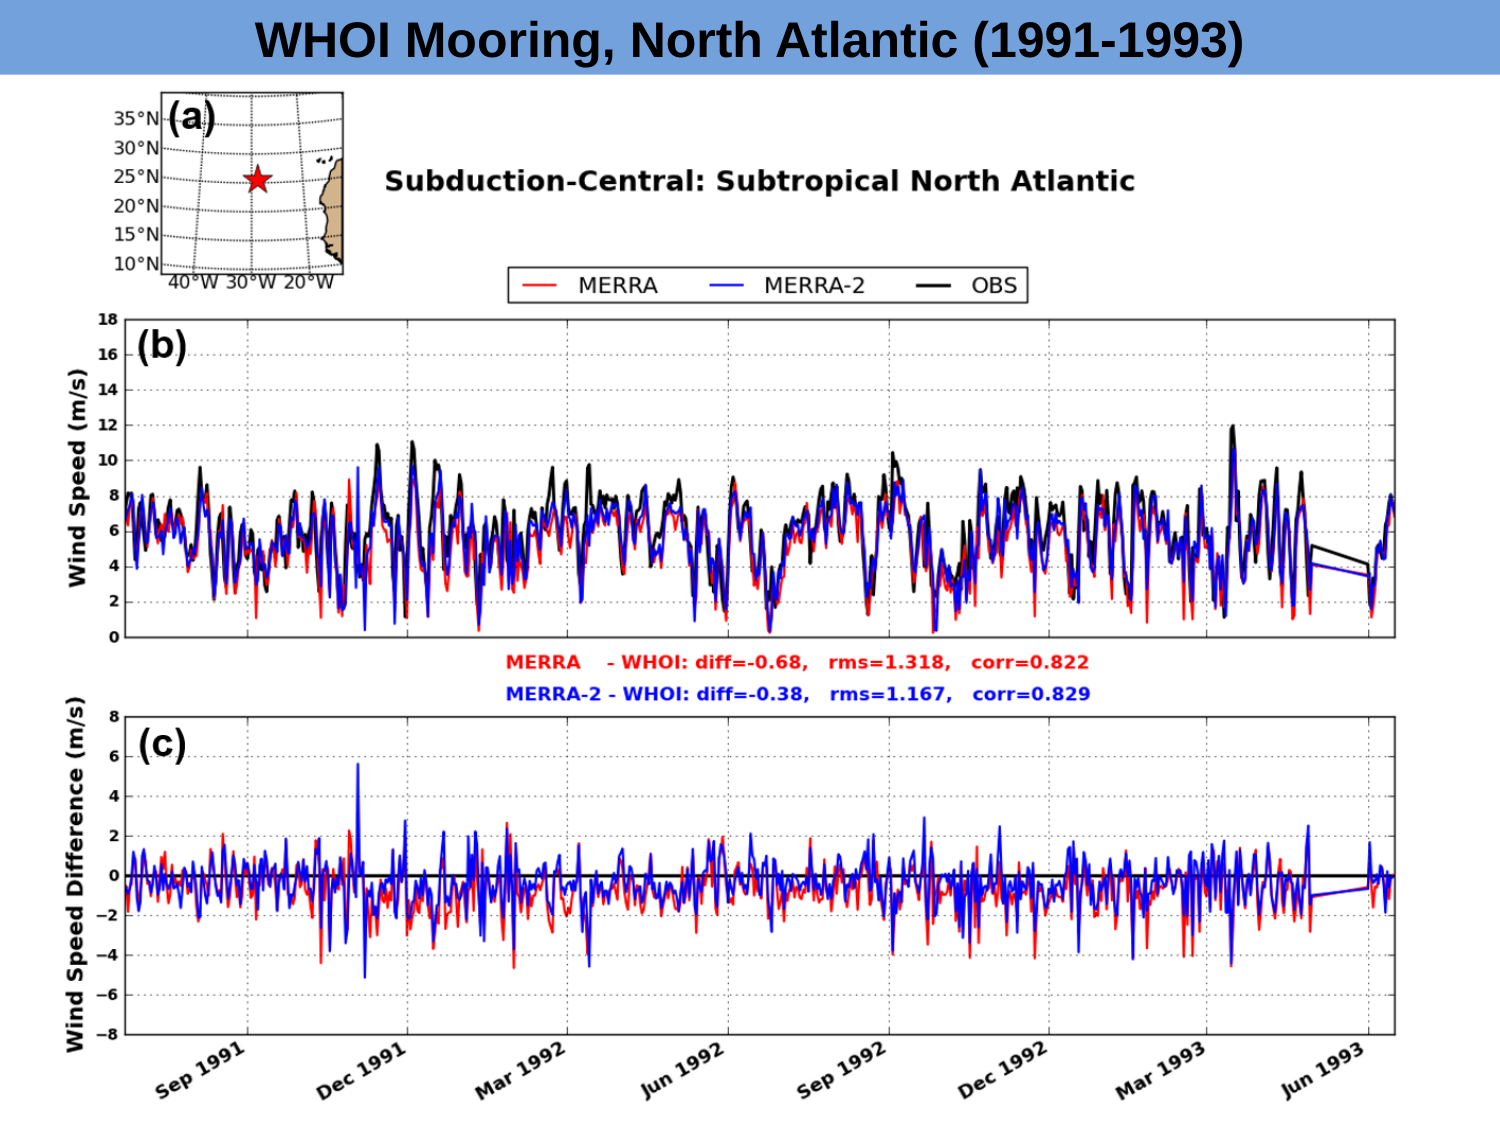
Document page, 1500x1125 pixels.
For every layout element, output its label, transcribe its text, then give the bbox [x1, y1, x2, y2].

picture [40, 77, 1421, 1125]
text_box WHOI Mooring, North Atlantic (1991-1993) [0, 0, 1500, 75]
